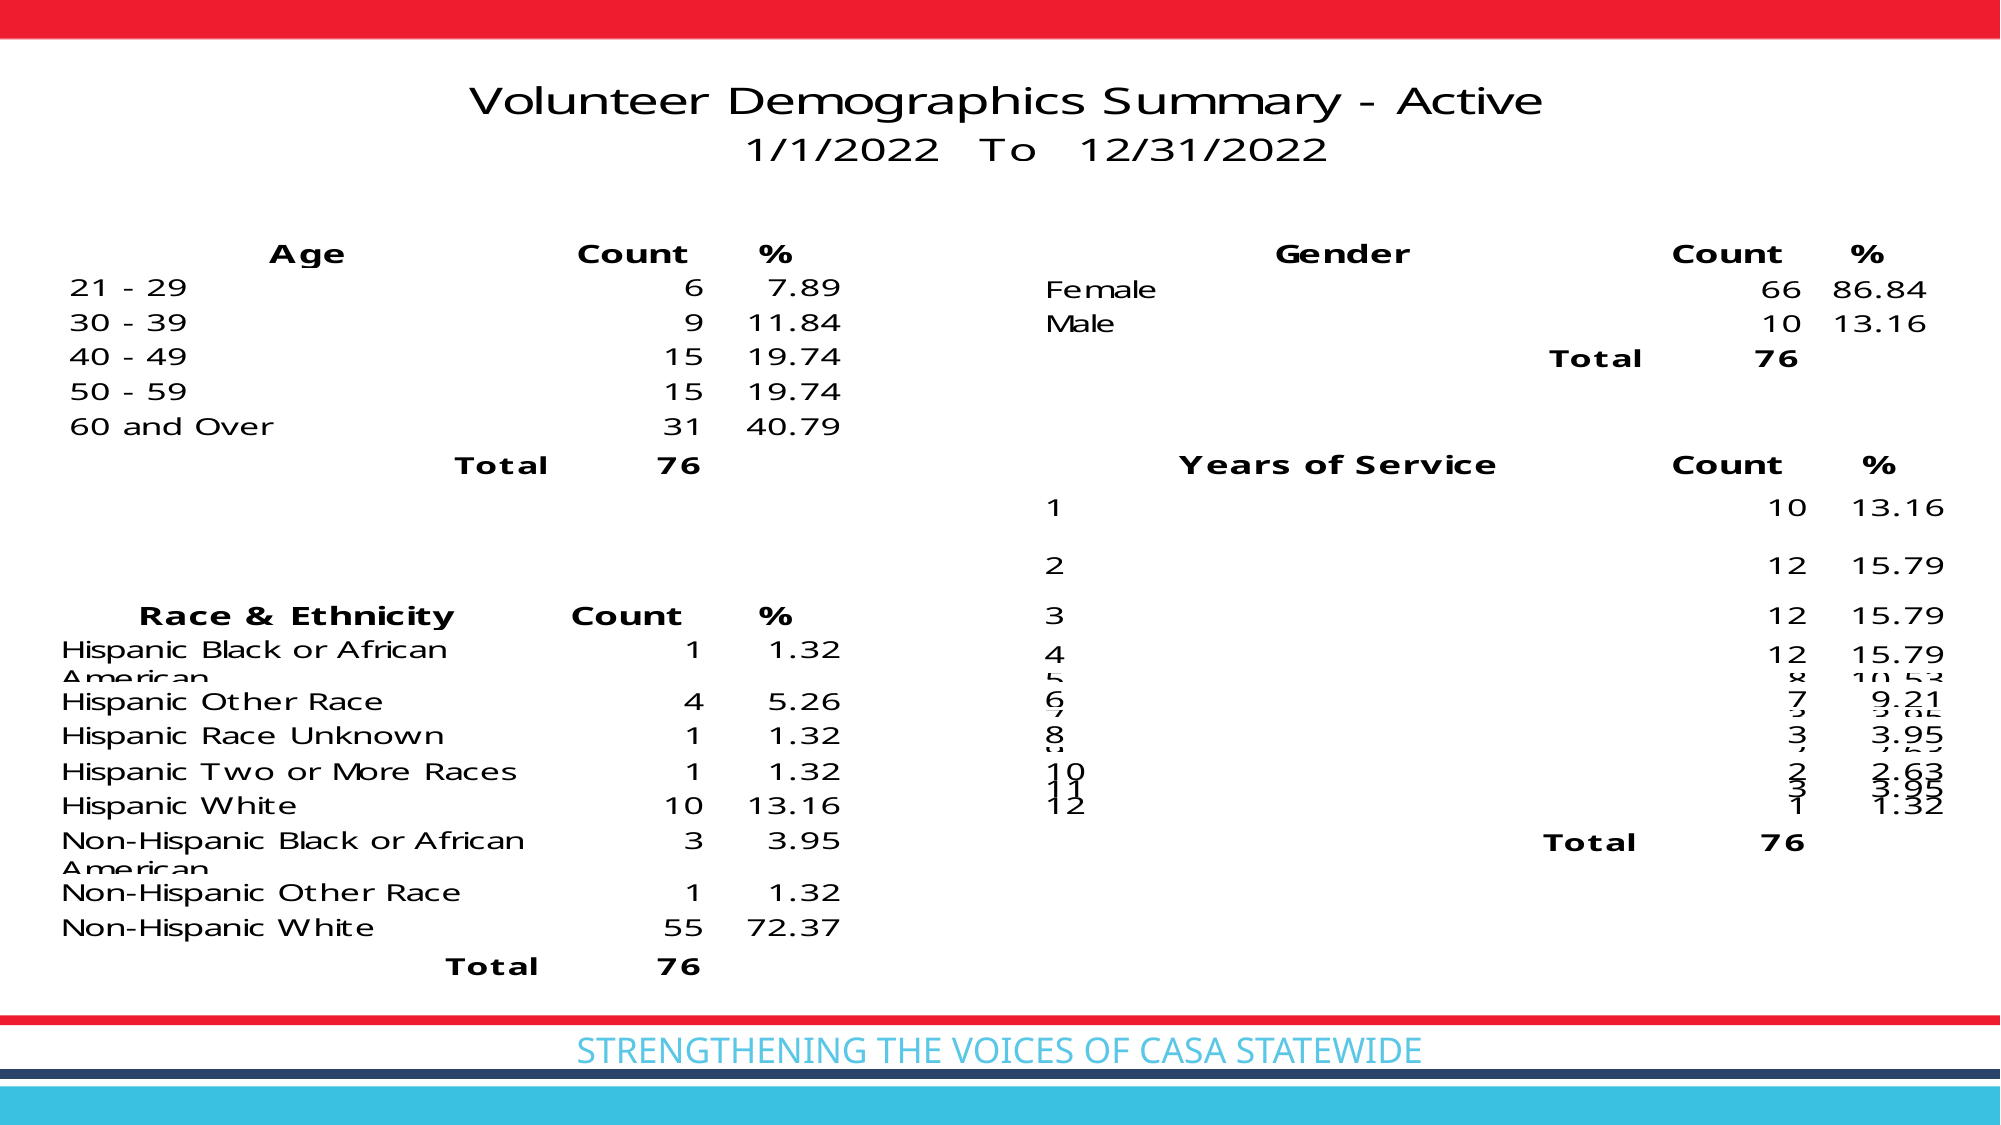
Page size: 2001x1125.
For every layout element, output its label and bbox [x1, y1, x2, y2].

text_box [51, 73, 1955, 988]
picture [0, 0, 2000, 59]
